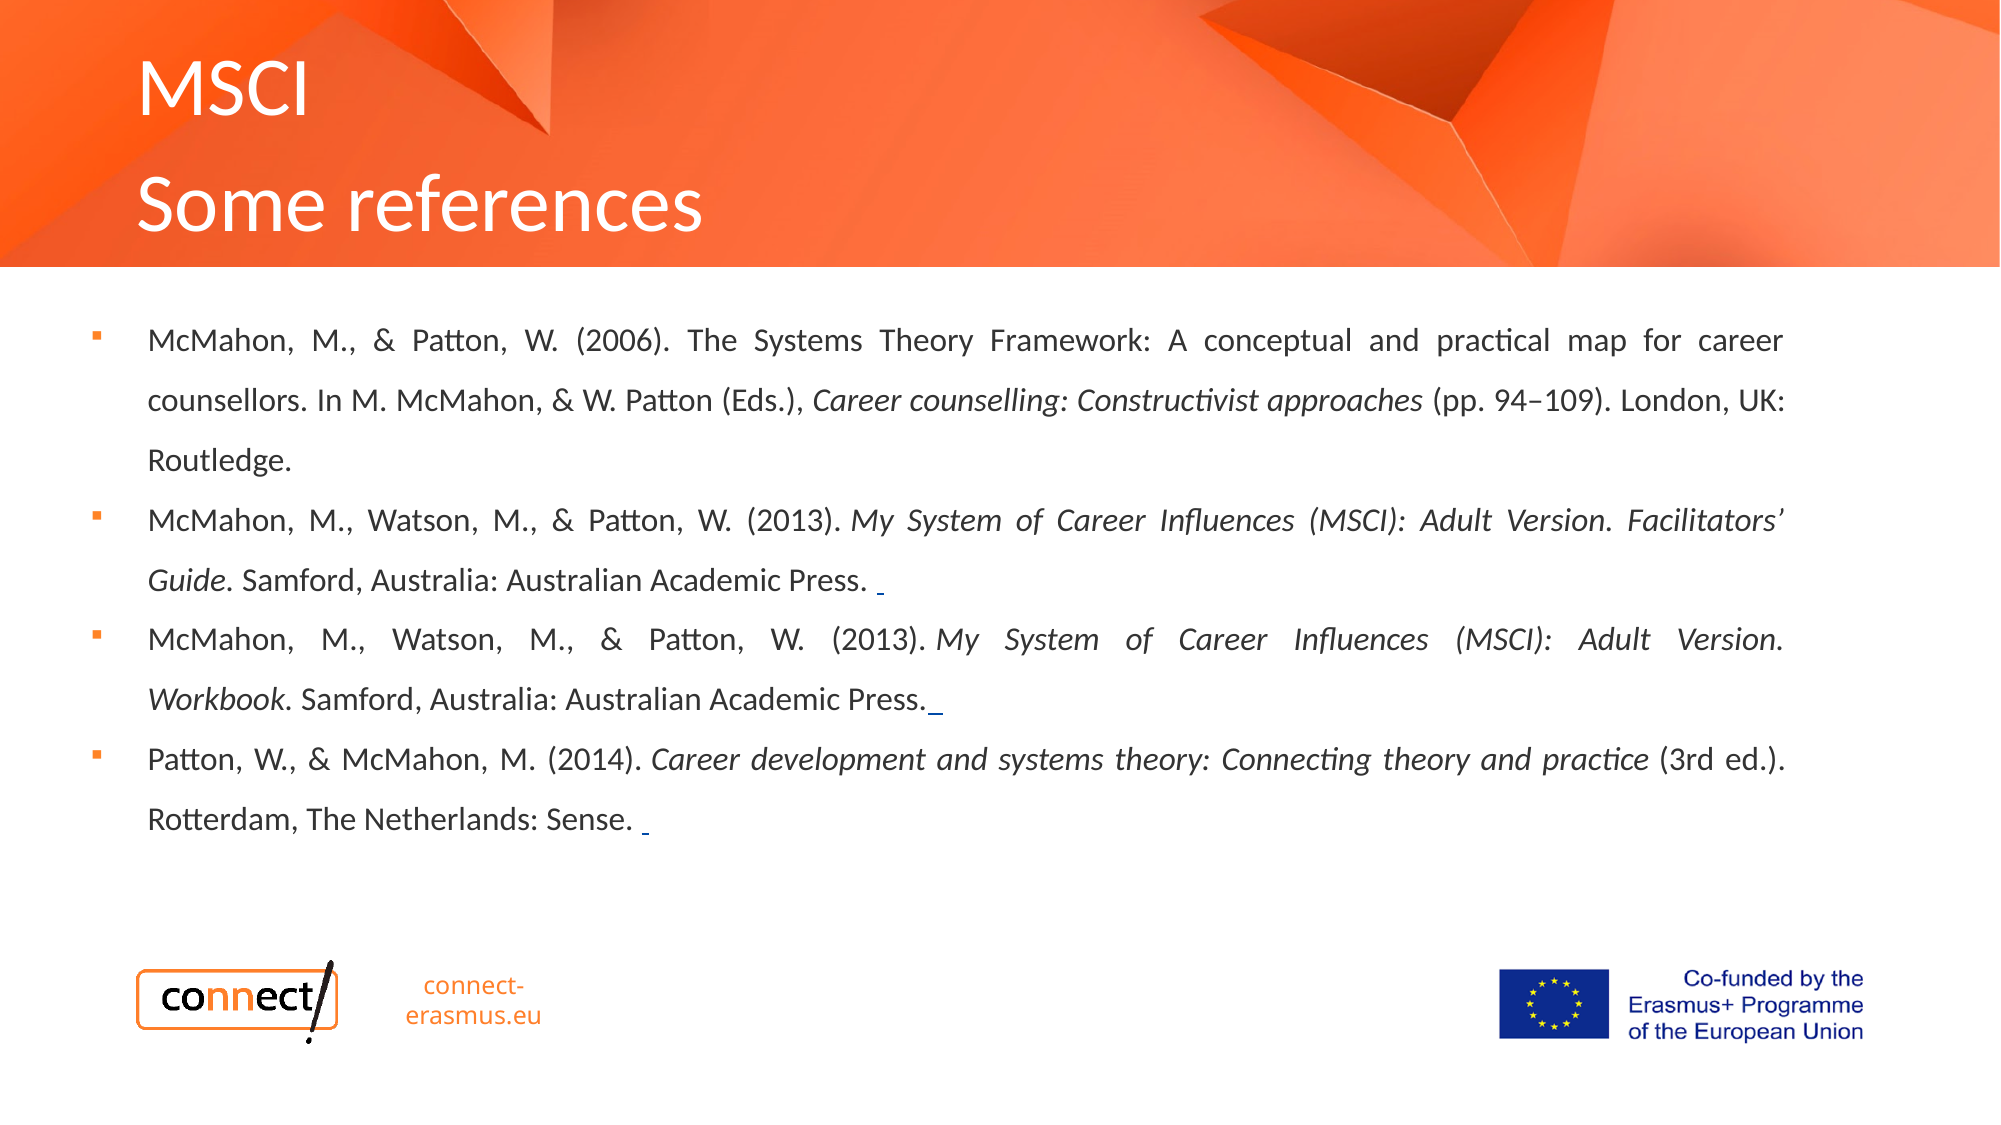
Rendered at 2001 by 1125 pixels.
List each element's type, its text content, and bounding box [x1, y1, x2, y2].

text_box McMahon, M., & Patton, W. (2006). The Systems Theory Framework: A conceptual and practical map for career counsellors. In M. McMahon, & W. Patton (Eds.), Career counselling: Constructivist approaches (pp. 94–109). London, UK: Routledge. McMahon, M., Watson, M., & Patton, W. (2013). My System of Career Influences (MSCI): Adult Version. Facilitators’ Guide. Samford, Australia: Australian Academic Press. McMahon, M., Watson, M., & Patton, W. (2013). My System of Career Influences (MSCI): Adult Version. Workbook. Samford, Australia: Australian Academic Press. Patton, W., & McMahon, M. (2014). Career development and systems theory: Connecting theory and practice (3rd ed.). Rotterdam, The Netherlands: Sense. [76, 290, 1802, 914]
picture [136, 960, 338, 1044]
picture [2, 0, 2000, 267]
footer connect-erasmus.eu [341, 976, 607, 1022]
title MSCI Some references [121, 76, 1863, 256]
picture [1498, 968, 1863, 1044]
